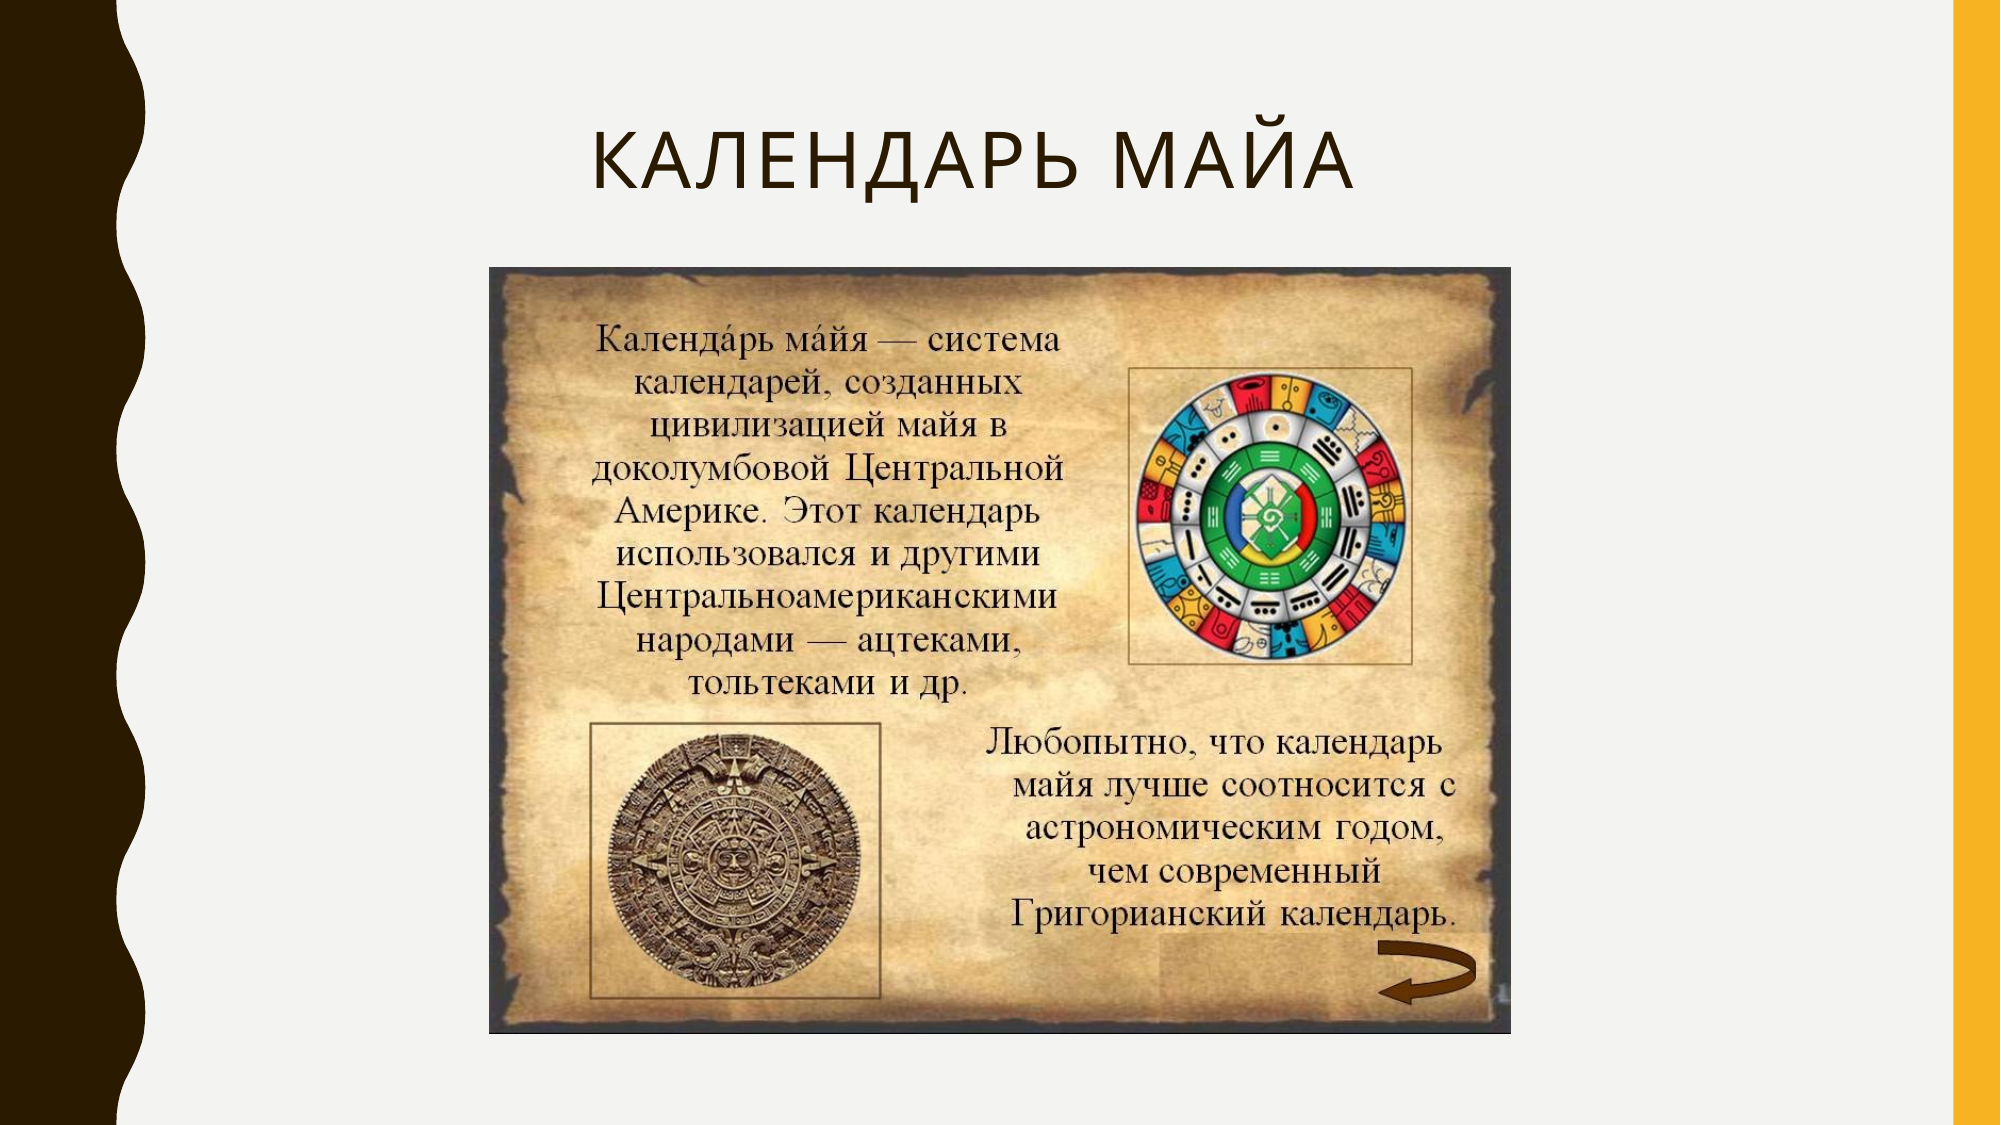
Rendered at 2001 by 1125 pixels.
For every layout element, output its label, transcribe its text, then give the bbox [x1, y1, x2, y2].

picture [488, 267, 1511, 1034]
title Календарь Майа [574, 113, 1426, 216]
